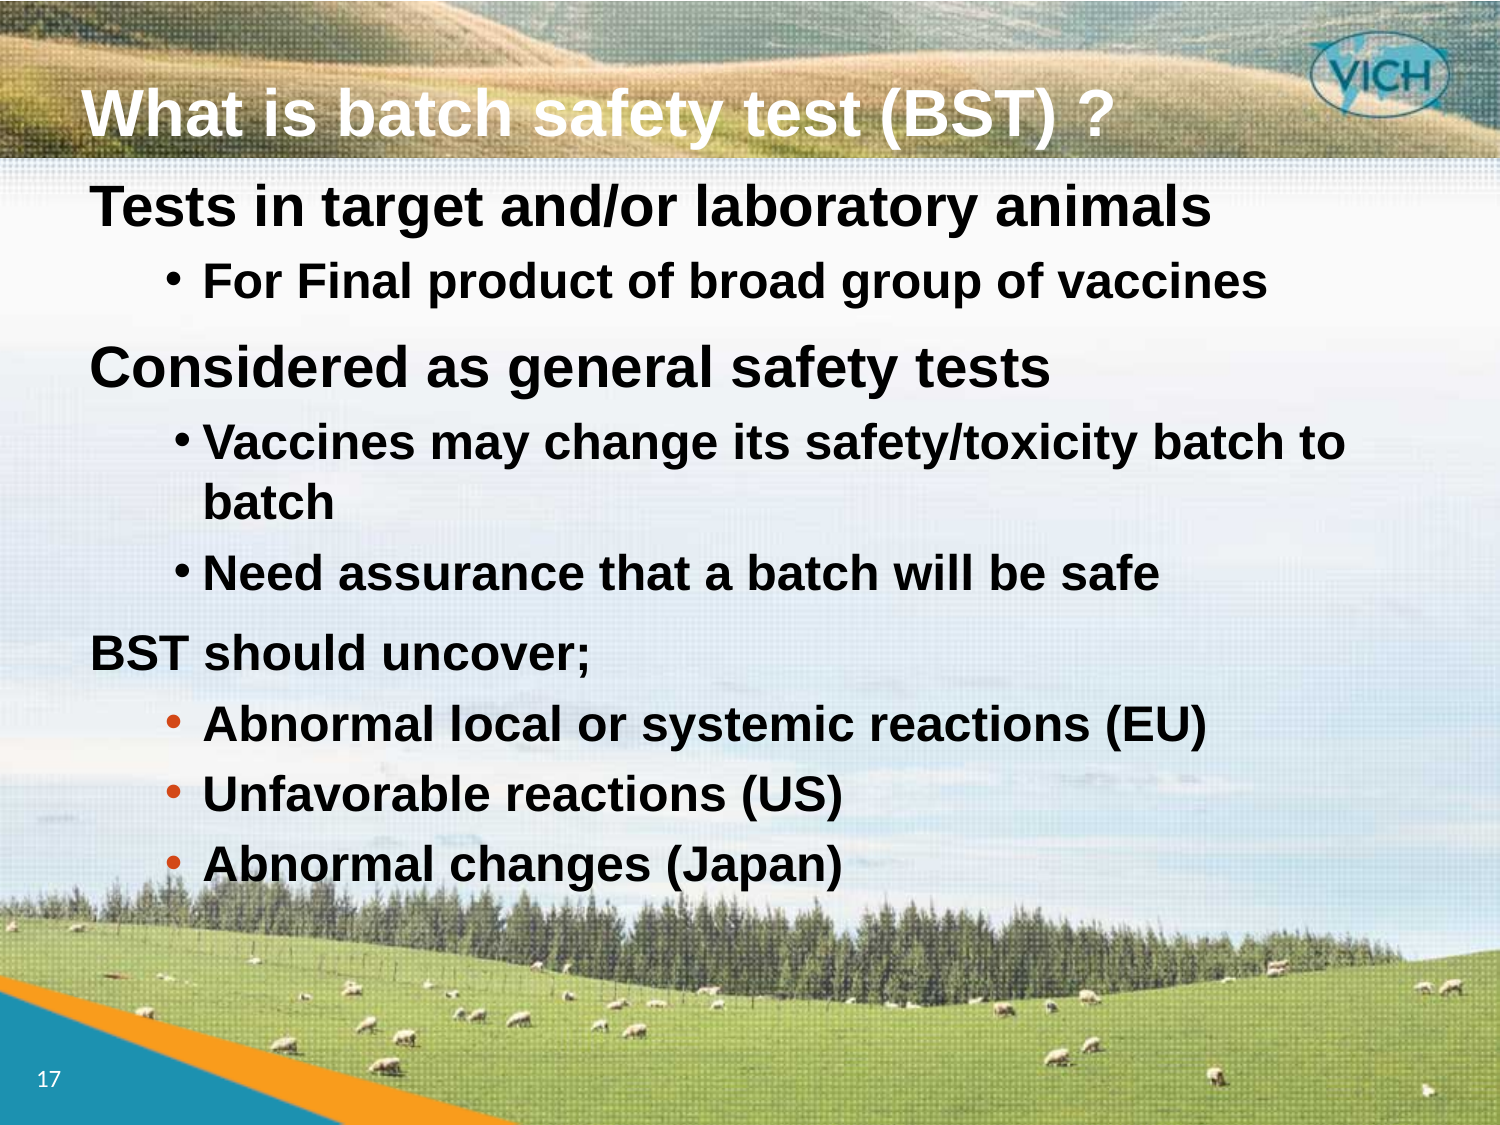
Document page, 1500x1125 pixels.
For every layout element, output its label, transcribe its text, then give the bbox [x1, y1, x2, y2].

title What is batch safety test (BST) ? [66, 71, 1307, 195]
list Tests in target and/or laboratory animals For Final product of broad group of vaccines Considered as general safety tests Vaccines may change its safety/toxicity batch to batch Need assurance that a batch will be safe BST should uncover; Abnormal local or systemic reactions (EU) Unfavorable reactions (US) Abnormal changes (Japan) [75, 160, 1422, 874]
picture [0, 1, 1500, 1125]
